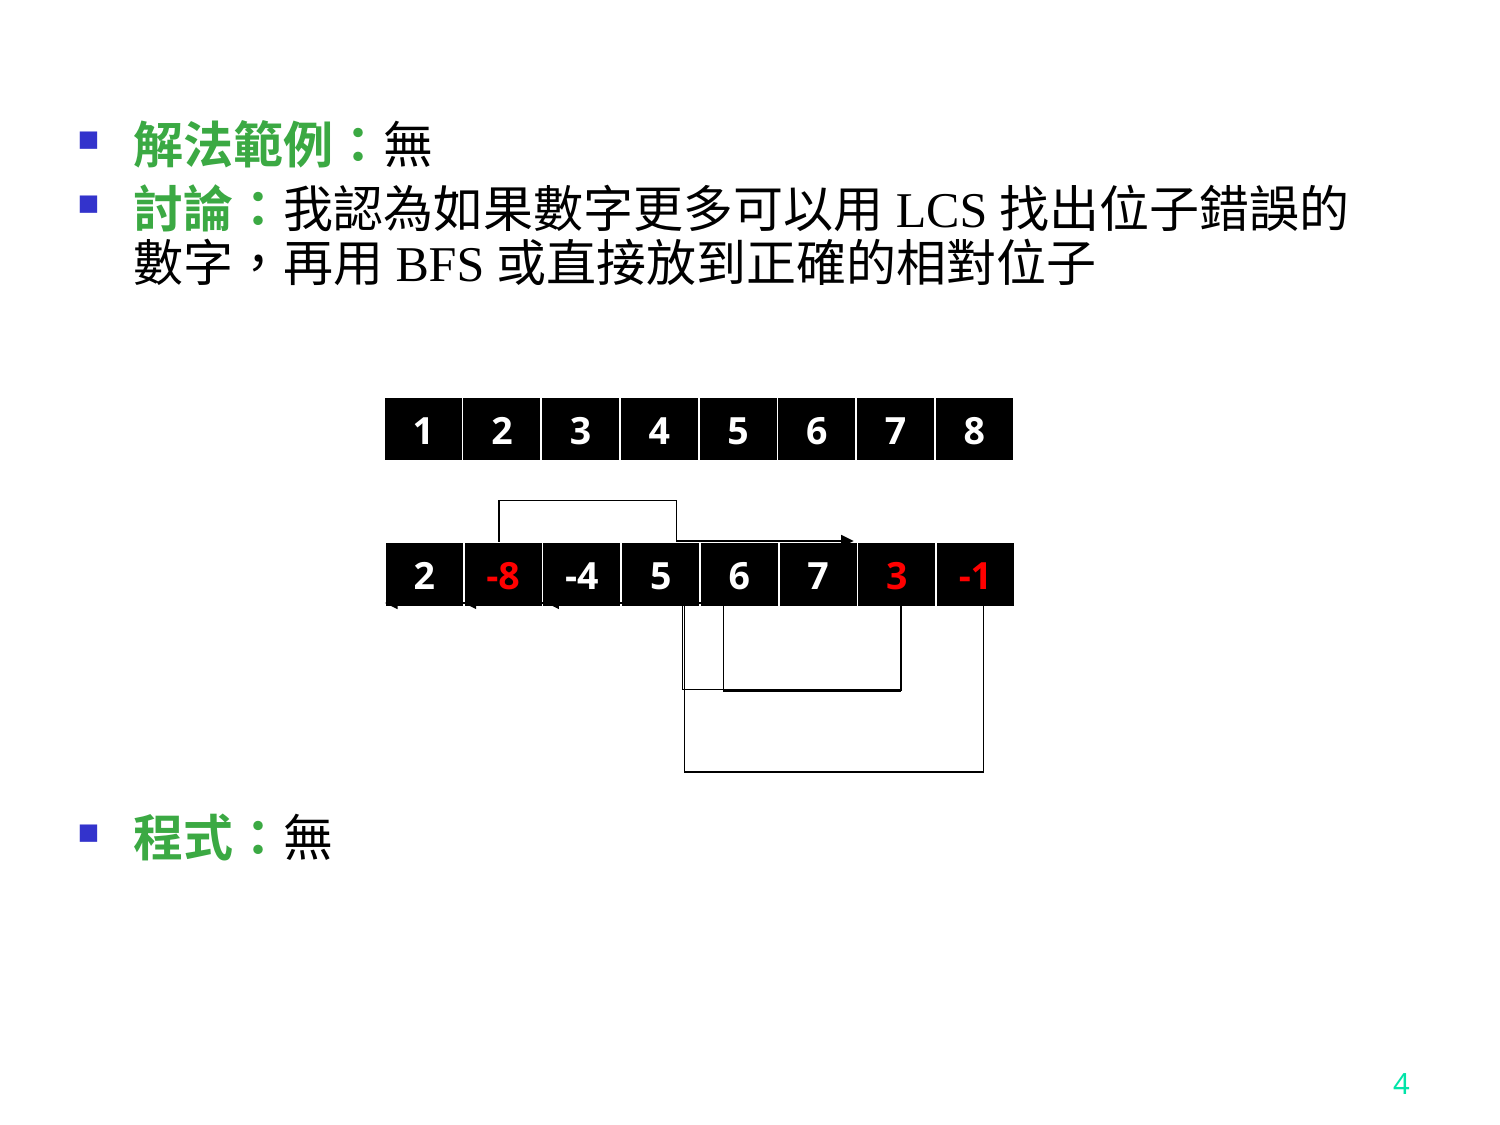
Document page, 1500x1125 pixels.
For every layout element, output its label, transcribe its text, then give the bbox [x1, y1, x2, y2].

table_header 2 [386, 543, 463, 601]
table_header 5 [622, 550, 699, 600]
table_header 8 [936, 398, 1013, 460]
table_header 7 [857, 398, 934, 460]
table_header 2 [463, 398, 540, 460]
table_header 7 [780, 547, 857, 600]
table_header 3 [542, 398, 619, 460]
text_box 解法範例：無 討論：我認為如果數字更多可以用LCS找出位子錯誤的數字，再用BFS或直接放到正確的相對位子 程式：無 [62, 112, 1388, 1035]
table_header -1 [937, 543, 1014, 606]
table_header 1 [385, 398, 462, 460]
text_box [384, 602, 984, 773]
table_header 4 [621, 398, 698, 460]
table_header 6 [701, 550, 778, 600]
table_header -4 [543, 550, 620, 600]
slide_number 4 [1112, 1037, 1426, 1113]
table_header 6 [778, 398, 855, 460]
table_header 5 [700, 398, 777, 460]
table_header -8 [465, 543, 542, 600]
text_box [498, 500, 854, 542]
table_header 3 [858, 543, 935, 601]
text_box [546, 602, 902, 692]
